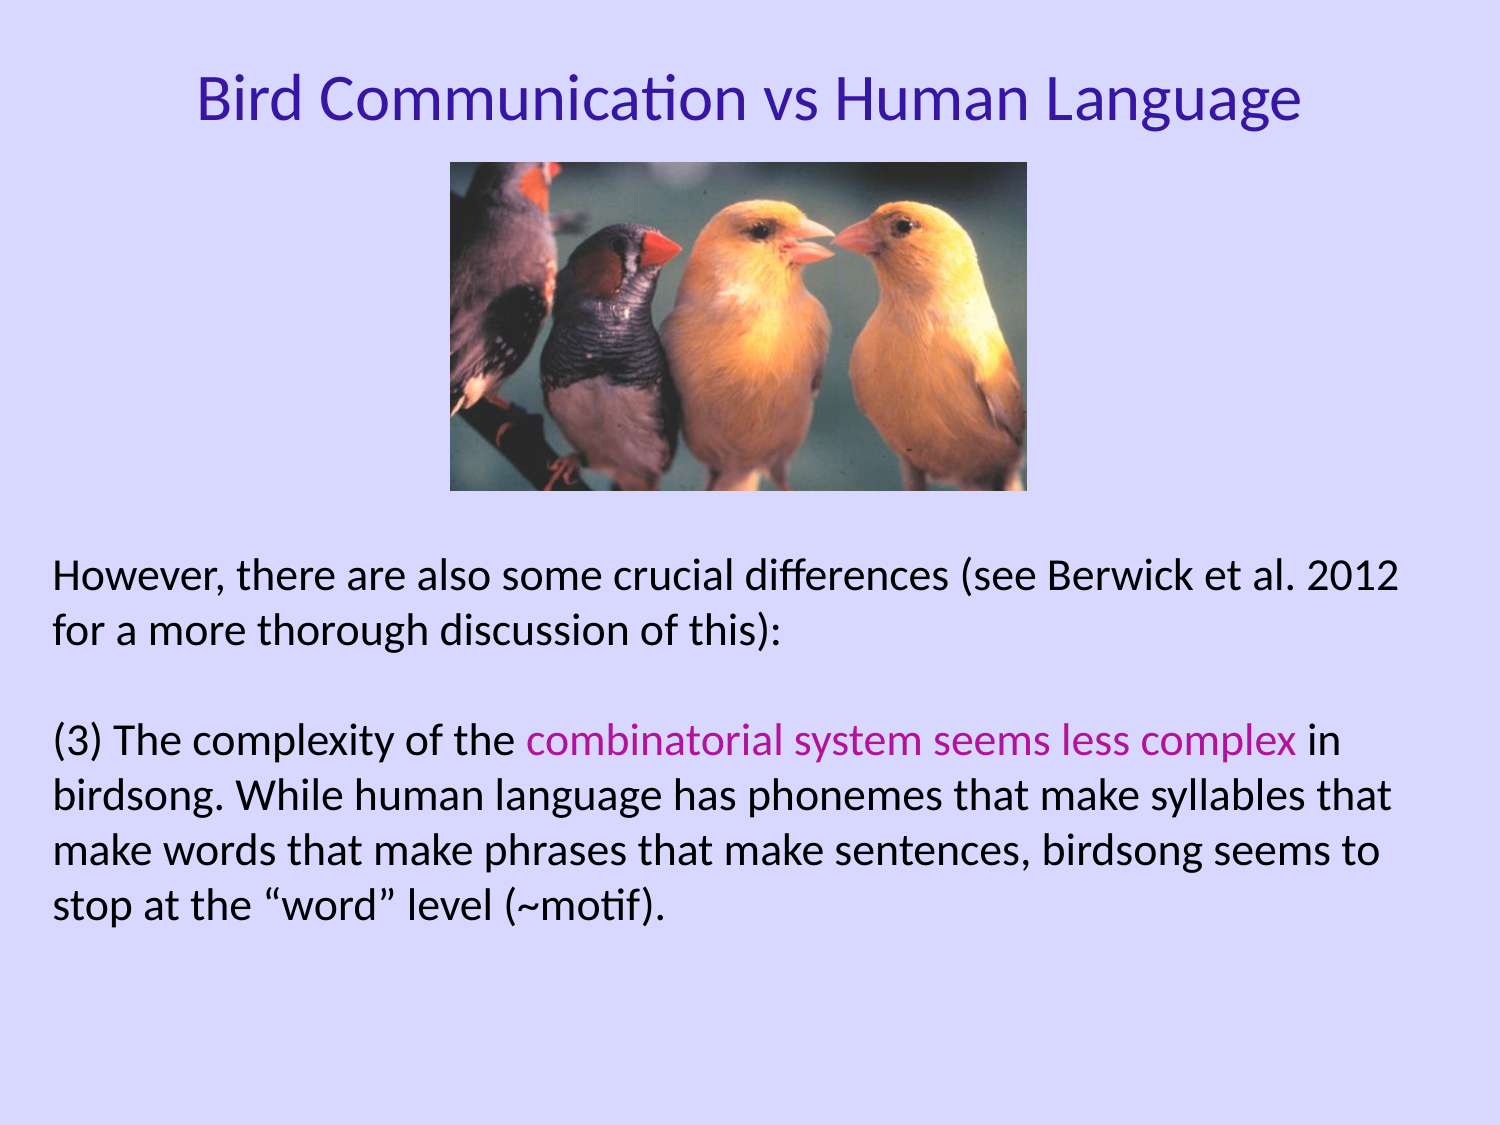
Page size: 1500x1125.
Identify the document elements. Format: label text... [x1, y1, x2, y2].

text_box Bird Communication vs Human Language [112, 0, 1388, 188]
picture [449, 162, 1027, 491]
text_box However, there are also some crucial differences (see Berwick et al. 2012 for a more thorough discussion of this): (3) The complexity of the combinatorial system seems less complex in birdsong. While human language has phonemes that make syllables that make words that make phrases that make sentences, birdsong seems to stop at the “word” level (~motif). [37, 537, 1463, 938]
